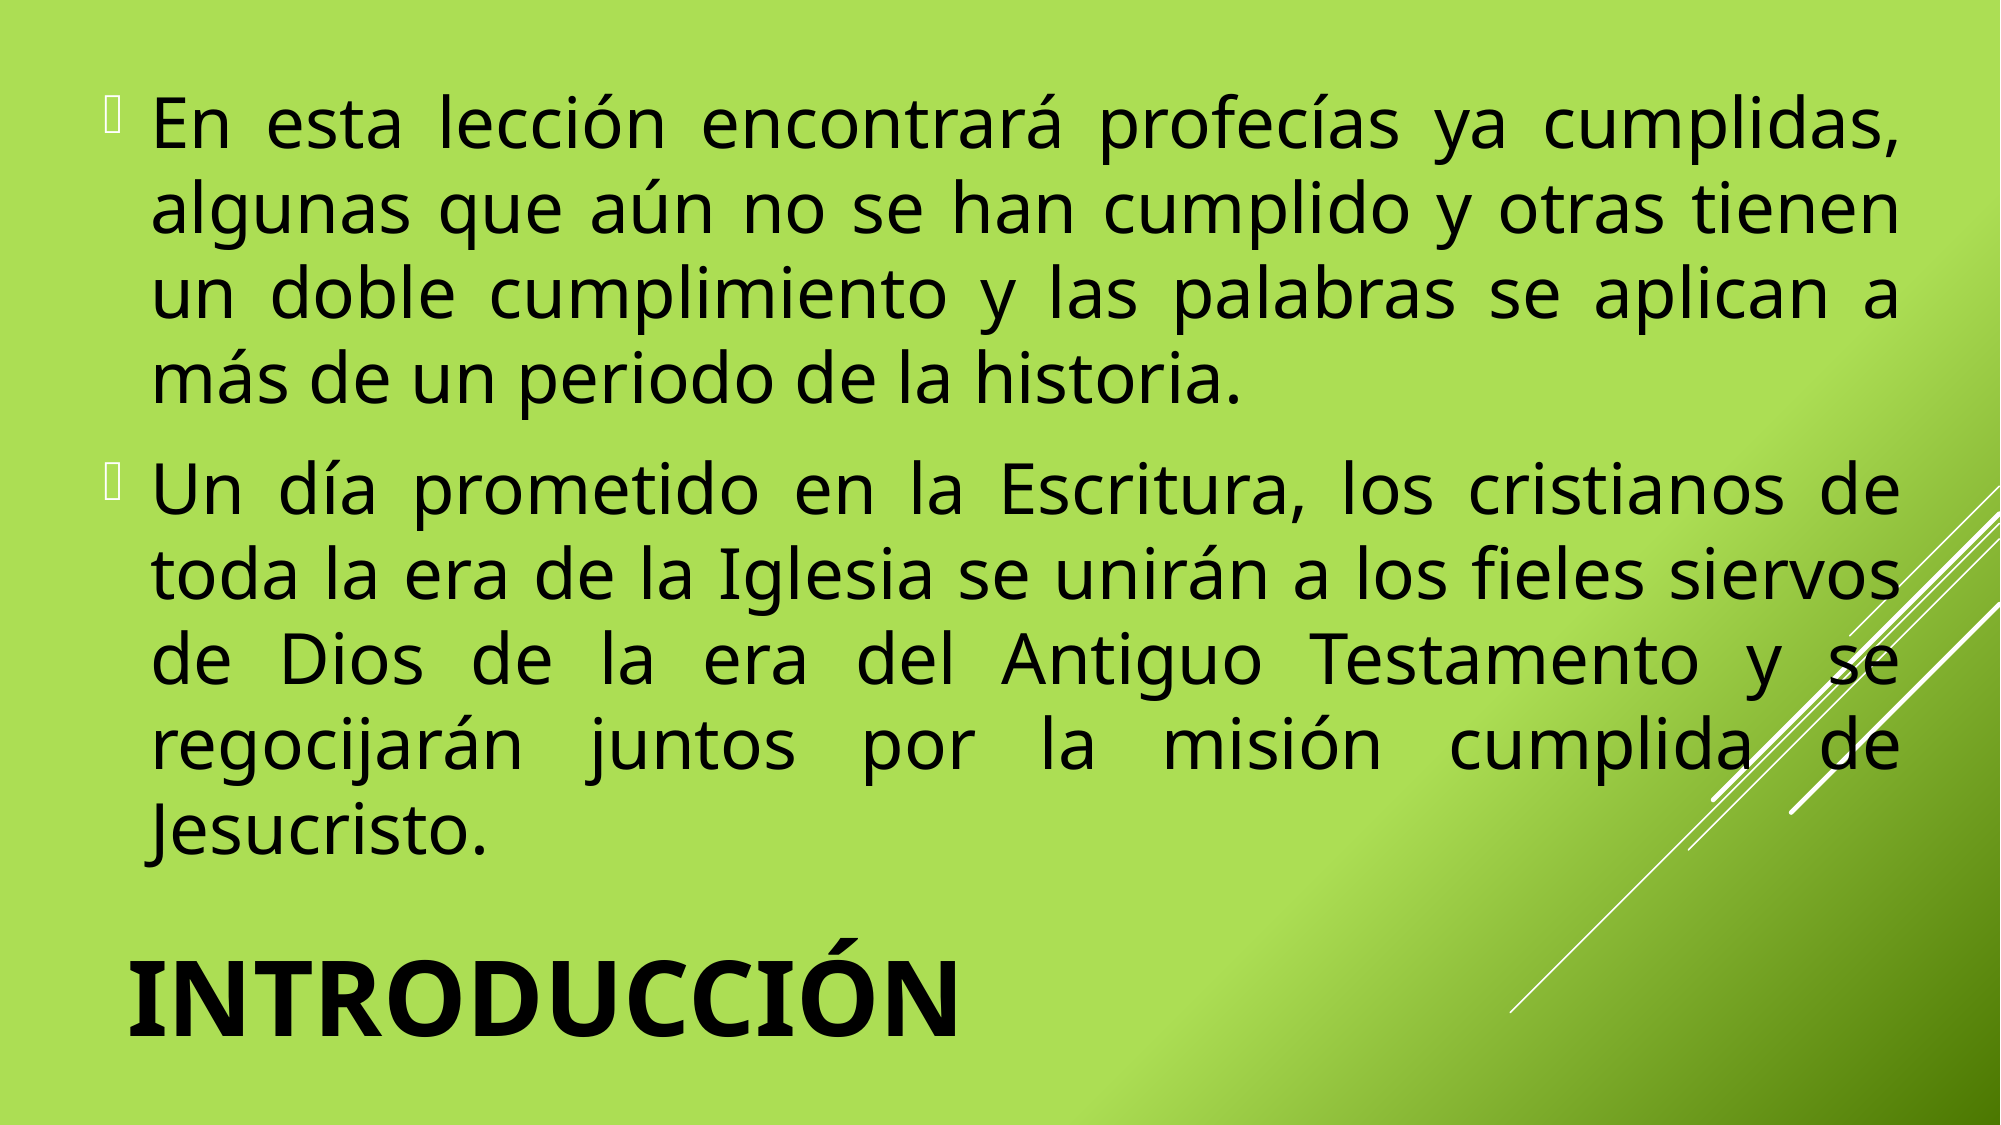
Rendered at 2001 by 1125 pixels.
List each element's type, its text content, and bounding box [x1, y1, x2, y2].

title INTRODUCCIÓN [112, 924, 1513, 1066]
list En esta lección encontrará profecías ya cumplidas, algunas que aún no se han cumplido y otras tienen un doble cumplimiento y las palabras se aplican a más de un periodo de la historia. Un día prometido en la Escritura, los cristianos de toda la era de la Iglesia se unirán a los fieles siervos de Dios de la era del Antiguo Testamento y se regocijarán juntos por la misión cumplida de Jesucristo. [88, 44, 1920, 903]
